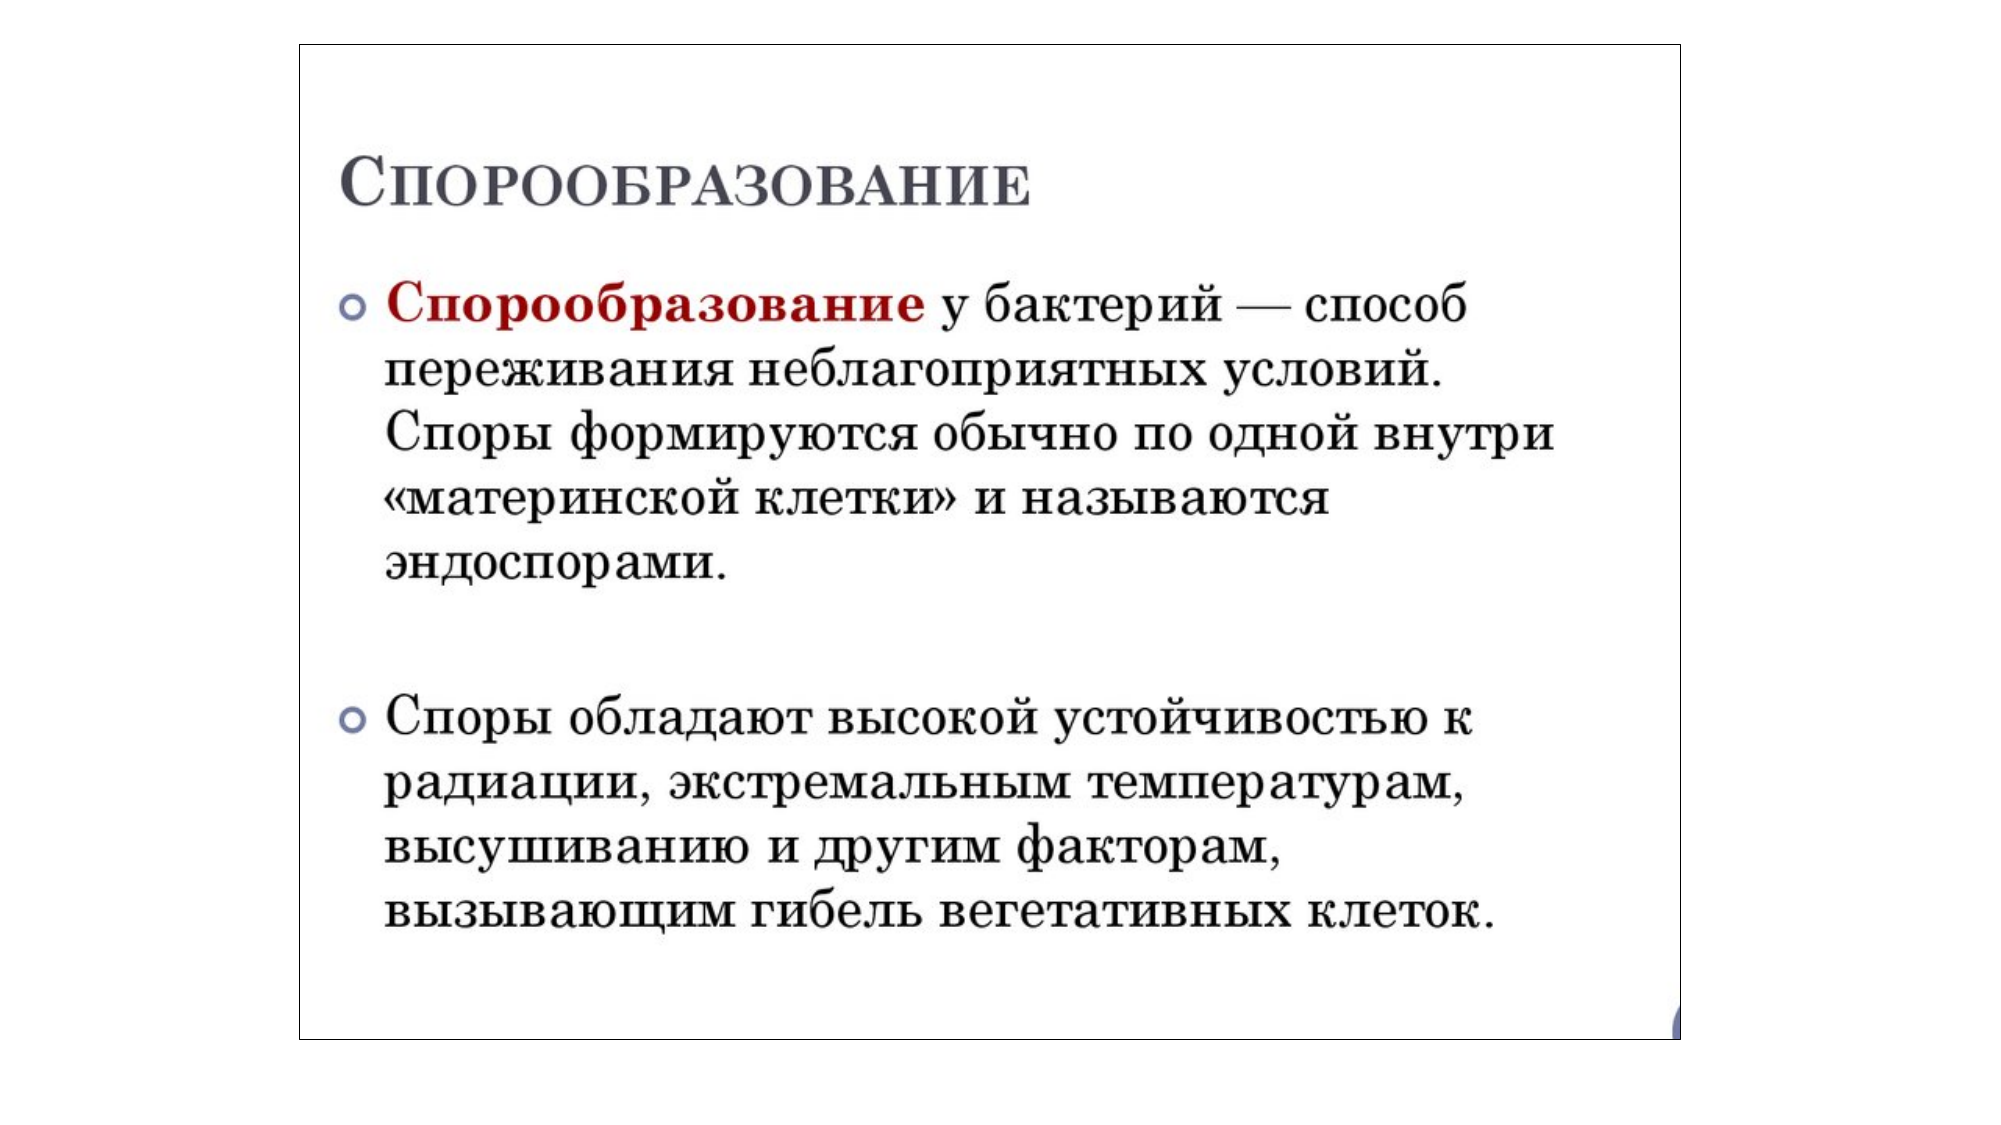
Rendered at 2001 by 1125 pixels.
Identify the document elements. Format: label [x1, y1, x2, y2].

picture [299, 44, 1680, 1039]
